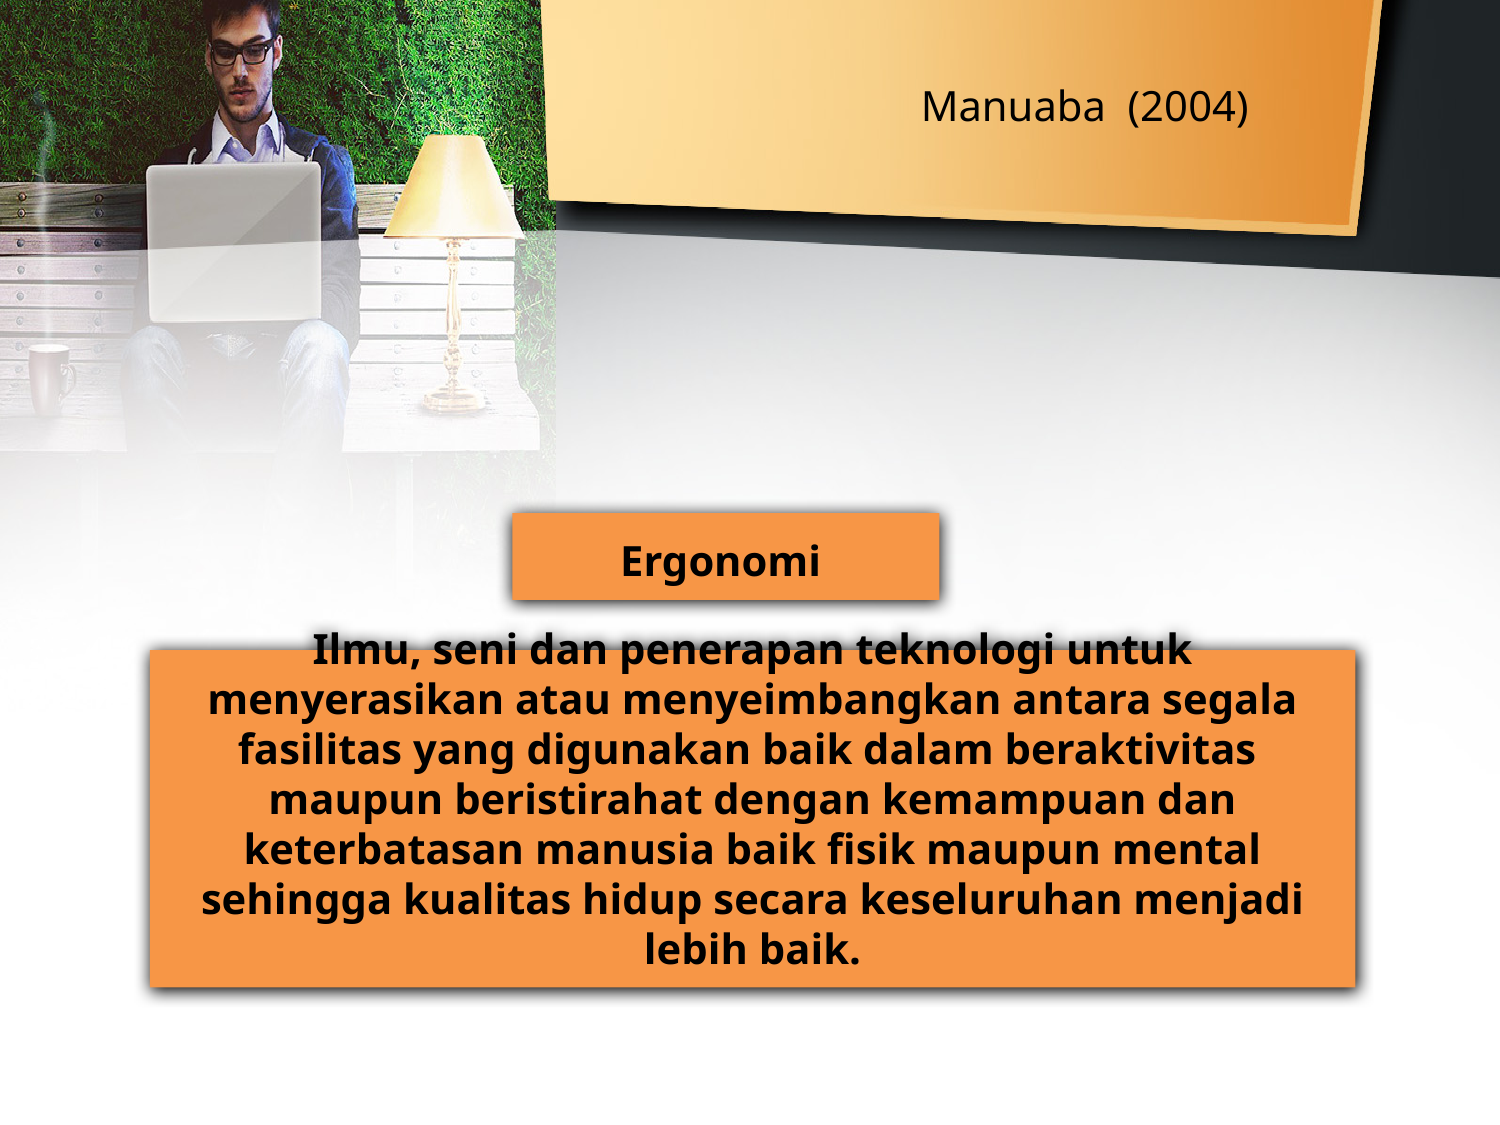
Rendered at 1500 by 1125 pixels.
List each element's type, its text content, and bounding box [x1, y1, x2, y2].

picture [0, 0, 1500, 1125]
title Manuaba (2004) [650, 37, 1264, 172]
text_box Ergonomi [512, 513, 940, 600]
text_box Ilmu, seni dan penerapan teknologi untuk menyerasikan atau menyeimbangkan antara segala fasilitas yang digunakan baik dalam beraktivitas maupun beristirahat dengan kemampuan dan keterbatasan manusia baik fisik maupun mental sehingga kualitas hidup secara keseluruhan menjadi lebih baik. [149, 650, 1356, 988]
